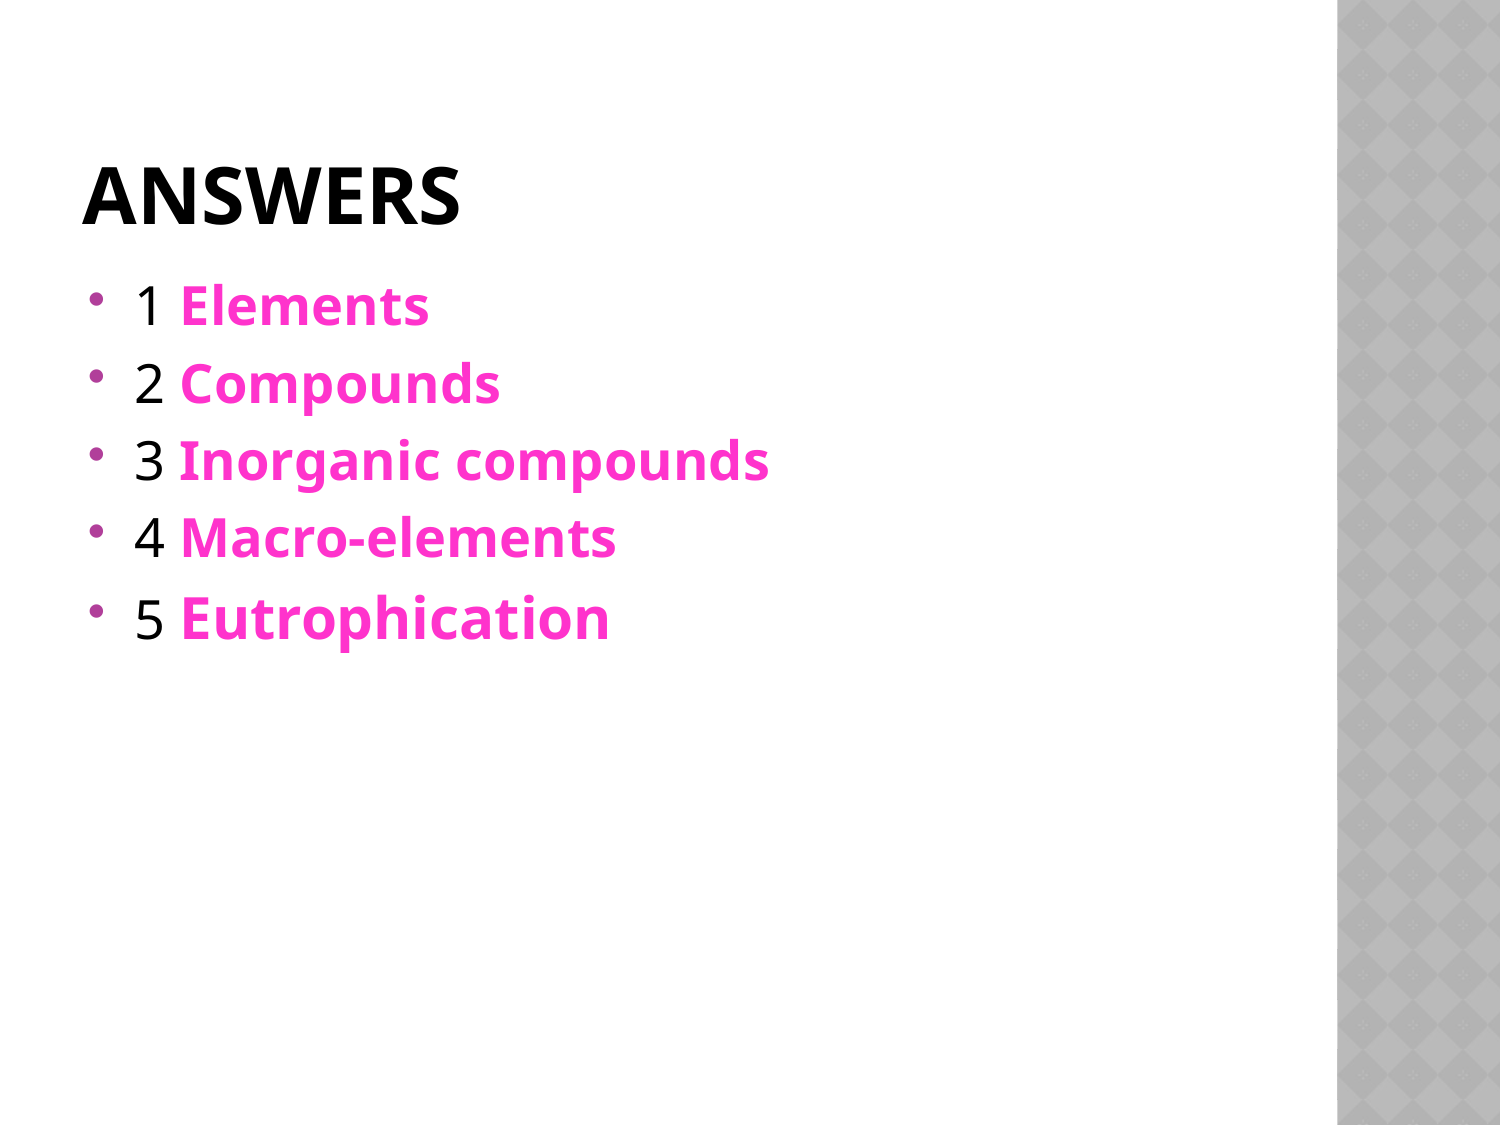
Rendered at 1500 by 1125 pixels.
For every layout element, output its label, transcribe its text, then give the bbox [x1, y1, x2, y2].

title Answers [75, 52, 1263, 240]
list 1 Elements 2 Compounds 3 Inorganic compounds 4 Macro-elements 5 Eutrophication [75, 264, 1263, 1059]
